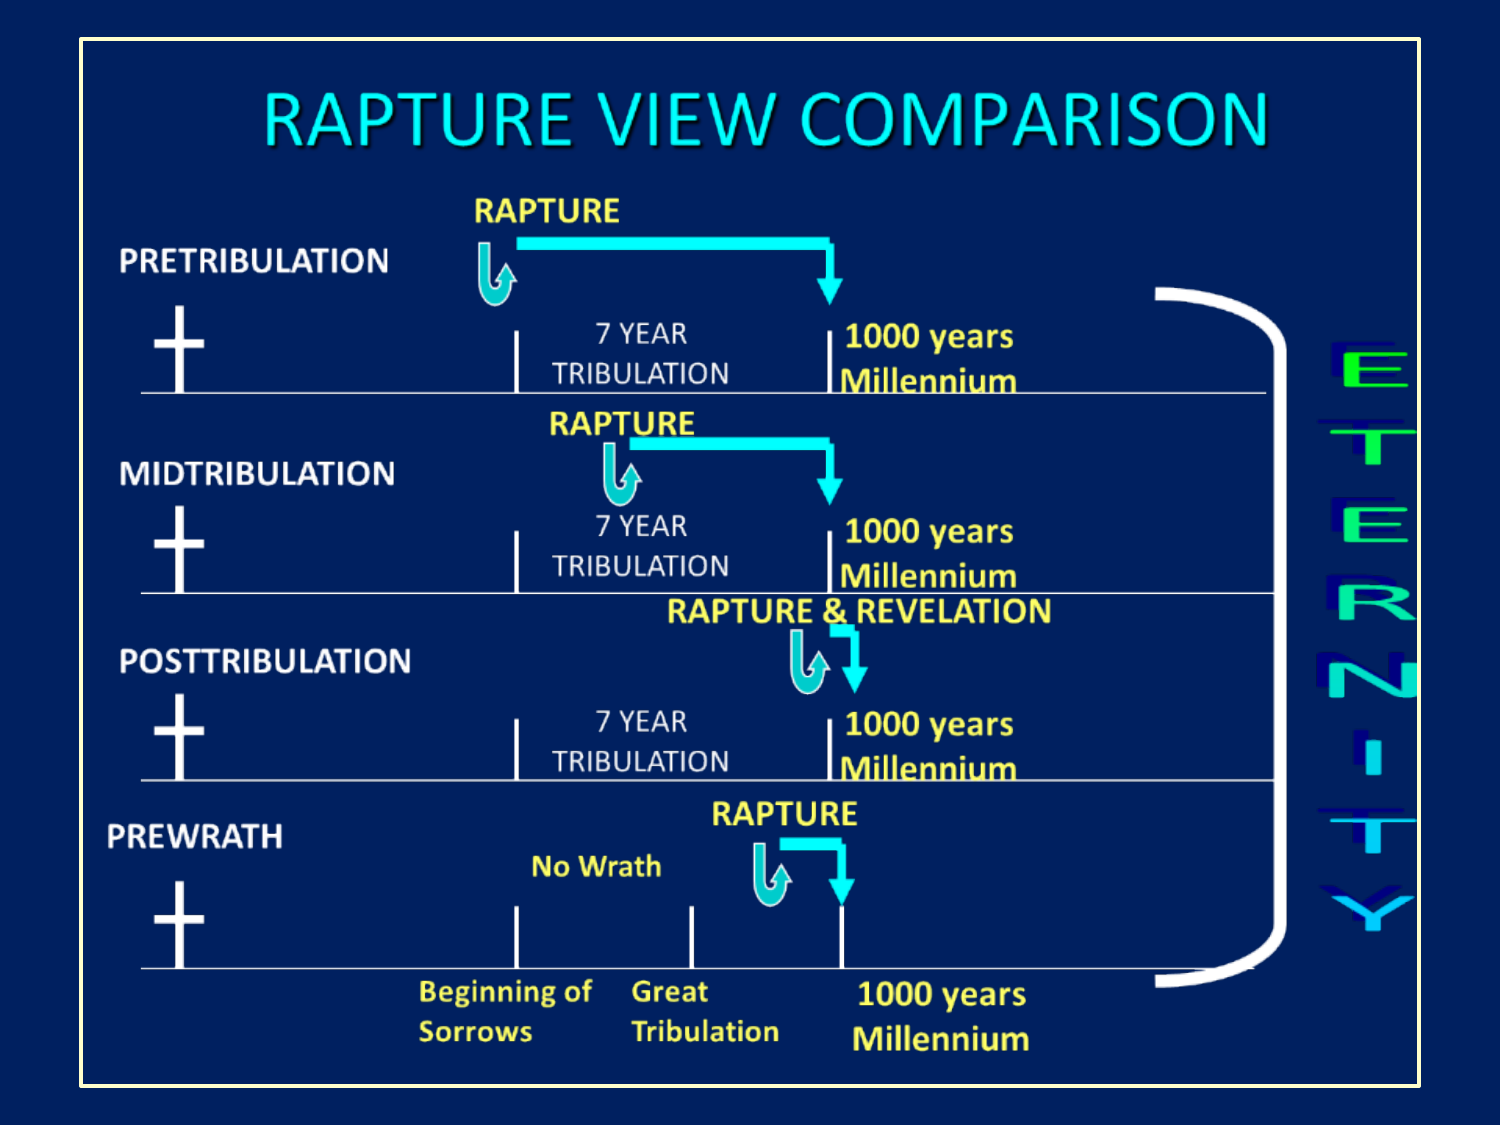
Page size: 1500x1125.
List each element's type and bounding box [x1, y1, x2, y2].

picture [83, 41, 1417, 1084]
picture [1367, 821, 1380, 852]
